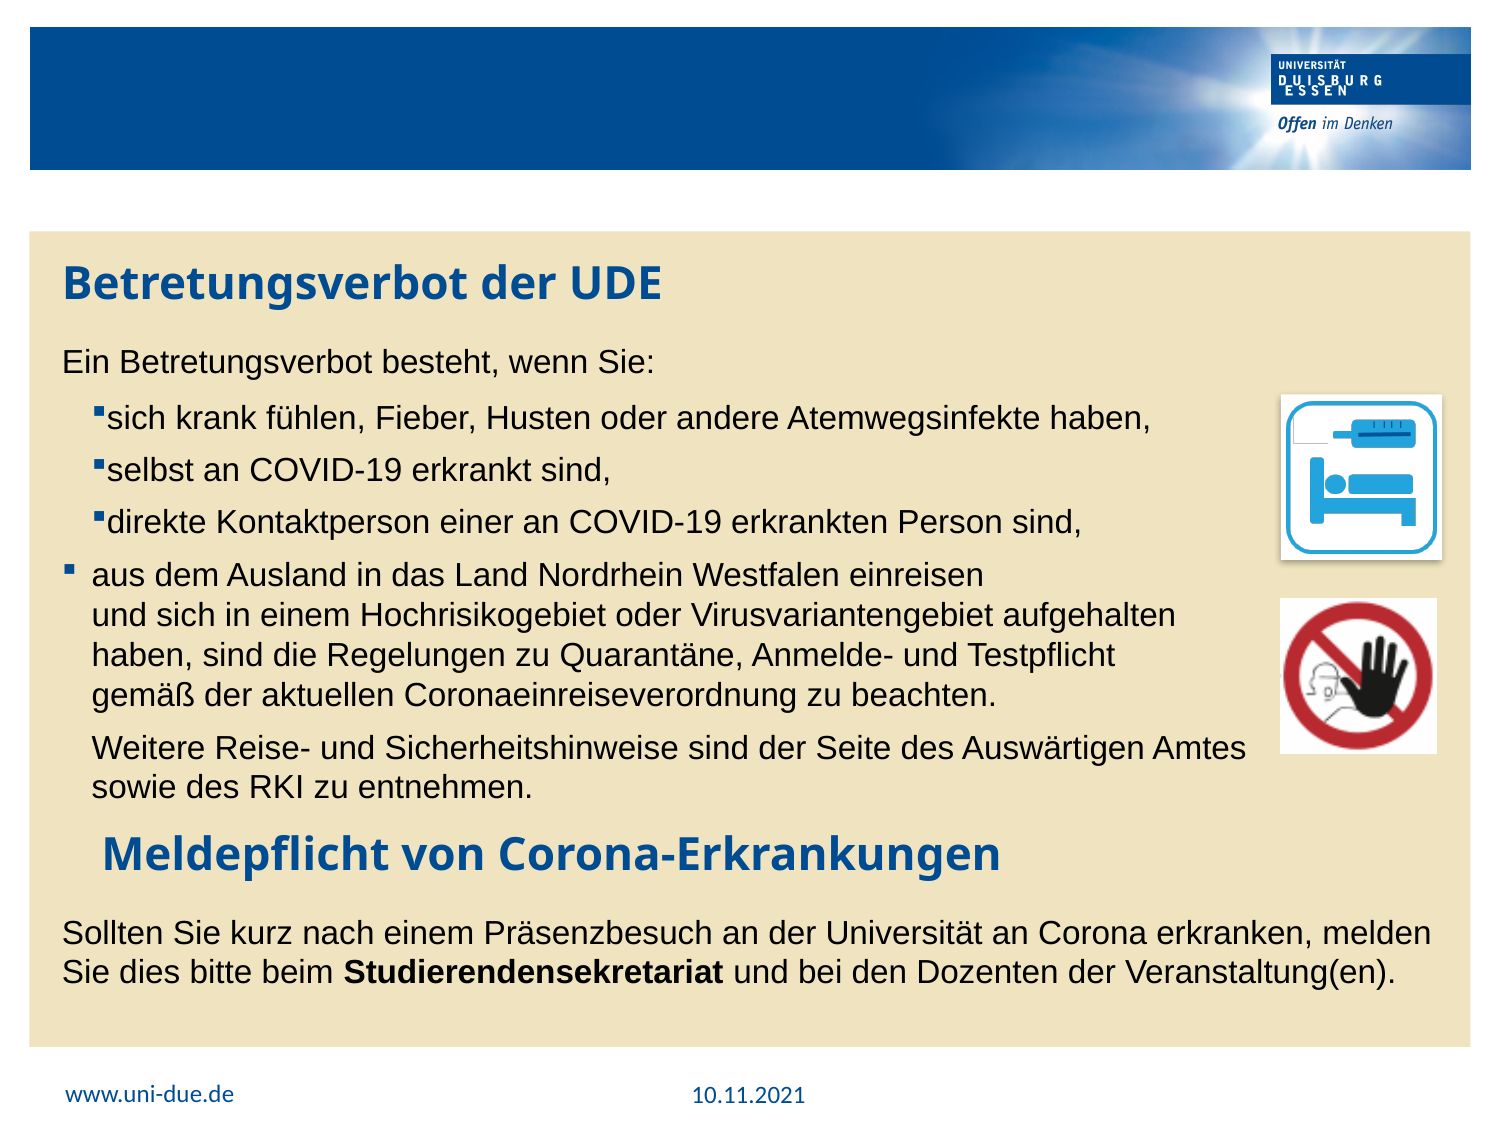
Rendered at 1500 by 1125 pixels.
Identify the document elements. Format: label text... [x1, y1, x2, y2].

title Hier steht der Titel der Seite [40, 154, 883, 261]
footer www.uni-due.de [50, 1070, 373, 1116]
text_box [1280, 394, 1443, 561]
text_box Betretungsverbot der UDE Ein Betretungsverbot besteht, wenn Sie: sich krank fühlen, Fieber, Husten oder andere Atemwegsinfekte haben, selbst an COVID-19 erkrankt sind, direkte Kontaktperson einer an COVID-19 erkrankten Person sind, aus dem Ausland in das Land Nordrhein Westfalen einreisen und sich in einem Hochrisikogebiet oder Virusvariantengebiet aufgehalten haben, sind die Regelungen zu Quarantäne, Anmelde- und Testpflicht gemäß der aktuellen Coronaeinreiseverordnung zu beachten. Weitere Reise- und Sicherheitshinweise sind der Seite des Auswärtigen Amtes sowie des RKI zu entnehmen. Meldepflicht von Corona-Erkrankungen Sollten Sie kurz nach einem Präsenzbesuch an der Universität an Corona erkranken, melden Sie dies bitte beim Studierendensekretariat und bei den Dozenten der Veranstaltung(en). [29, 231, 1471, 1047]
picture [1280, 597, 1438, 755]
picture [29, 27, 1471, 170]
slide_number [617, 1071, 880, 1117]
